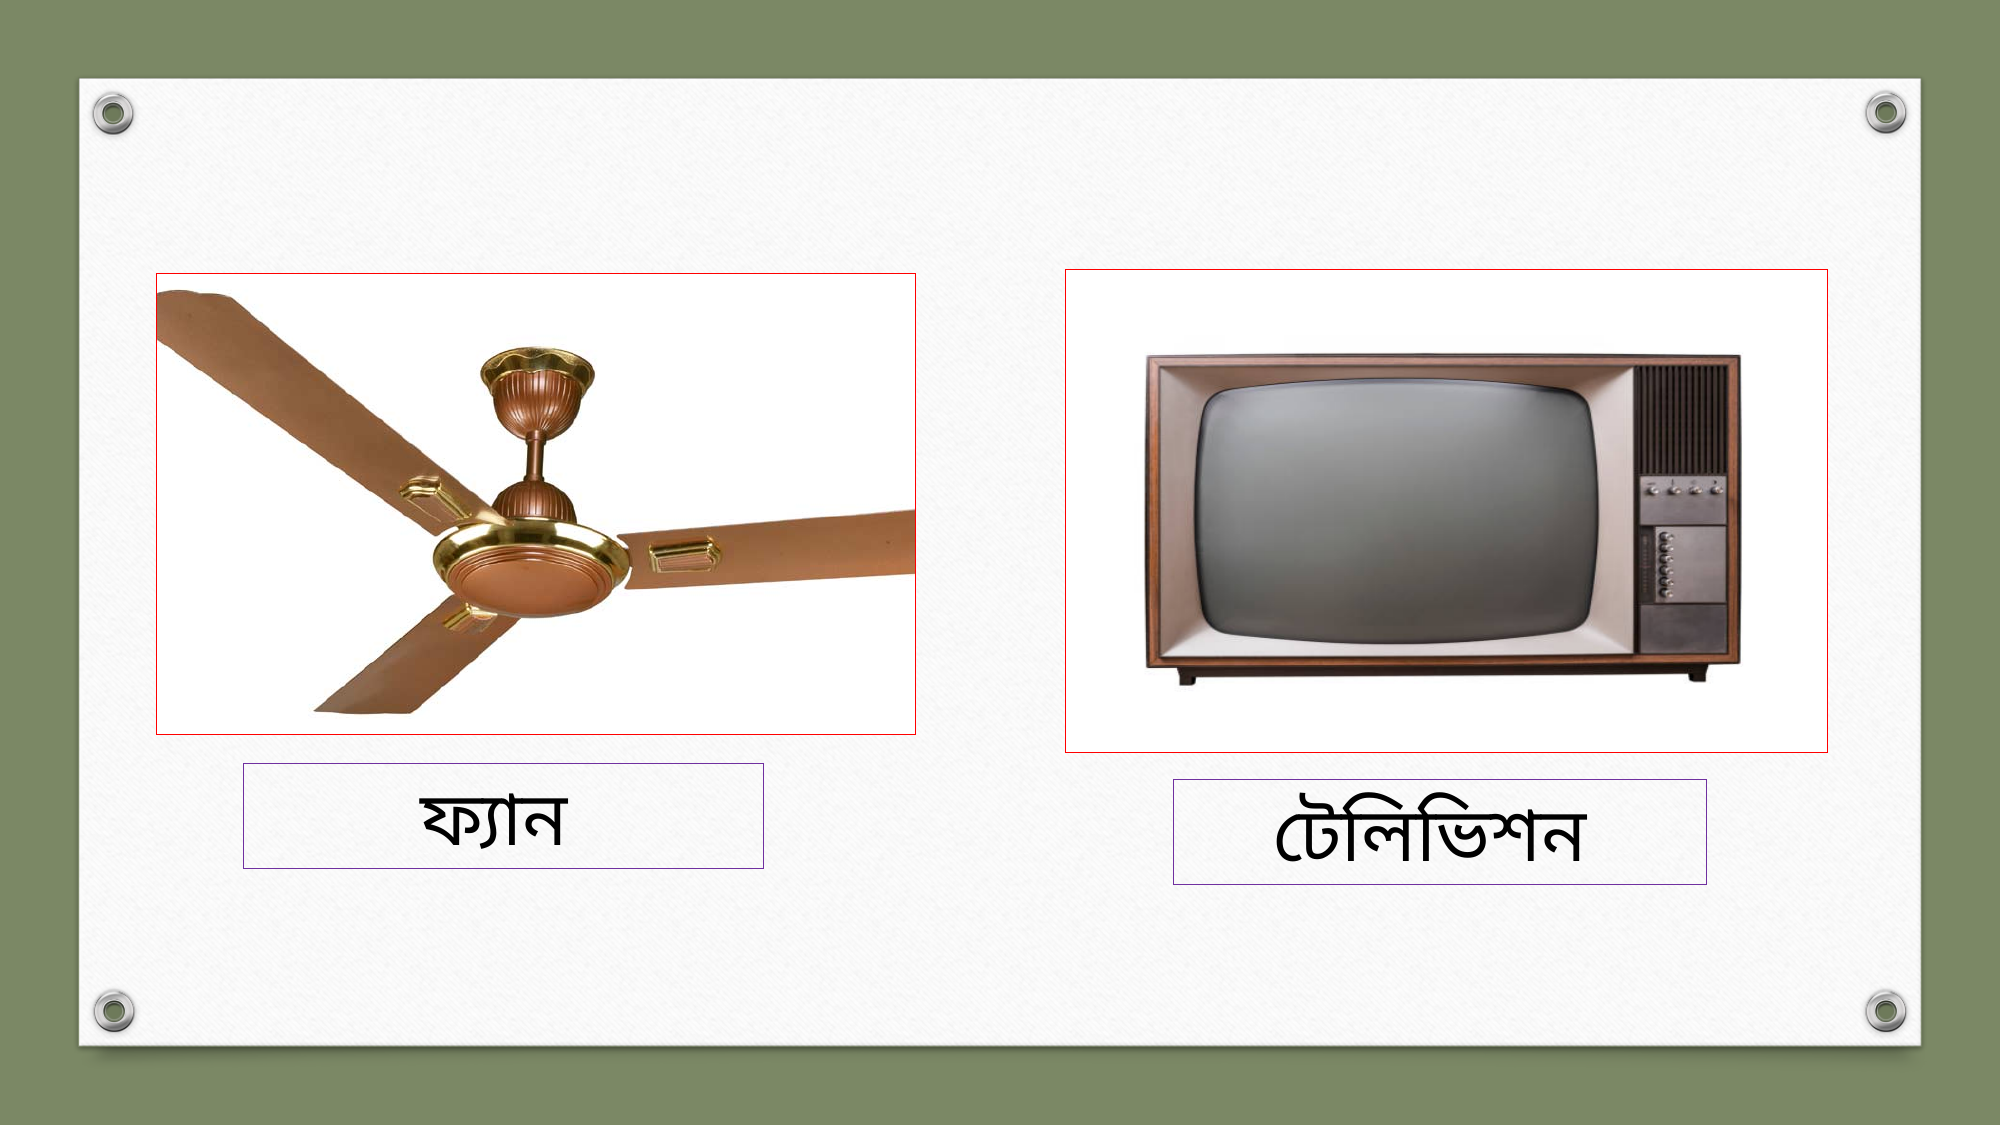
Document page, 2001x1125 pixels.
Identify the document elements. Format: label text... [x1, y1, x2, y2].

picture [0, 0, 2000, 1125]
text_box ফ্যান [243, 763, 764, 869]
text_box টেলিভিশন [1173, 779, 1707, 885]
